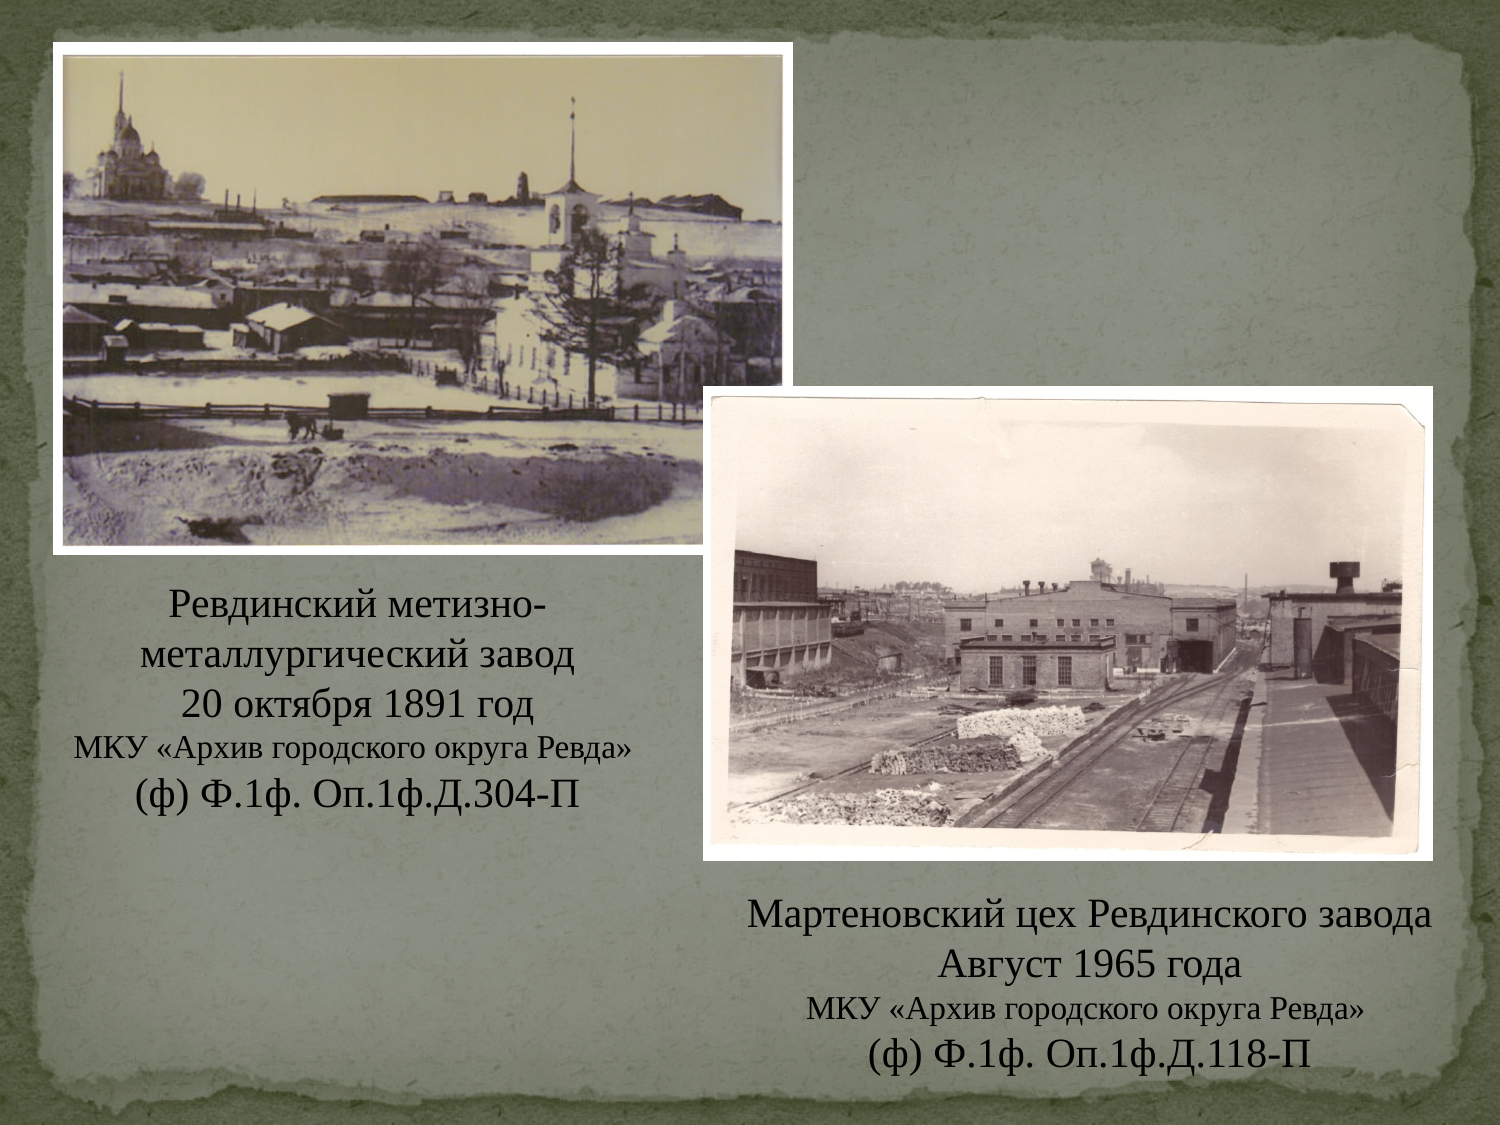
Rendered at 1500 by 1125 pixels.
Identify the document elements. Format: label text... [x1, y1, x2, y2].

text_box Мартеновский цех Ревдинского завода Август 1965 года МКУ «Архив городского округа Ревда» (ф) Ф.1ф. Оп.1ф.Д.118-П [714, 878, 1465, 1084]
text_box Ревдинский метизно- металлургический завод 20 октября 1891 год МКУ «Архив городского округа Ревда» (ф) Ф.1ф. Оп.1ф.Д.304-П [35, 568, 680, 873]
picture [53, 42, 1433, 861]
